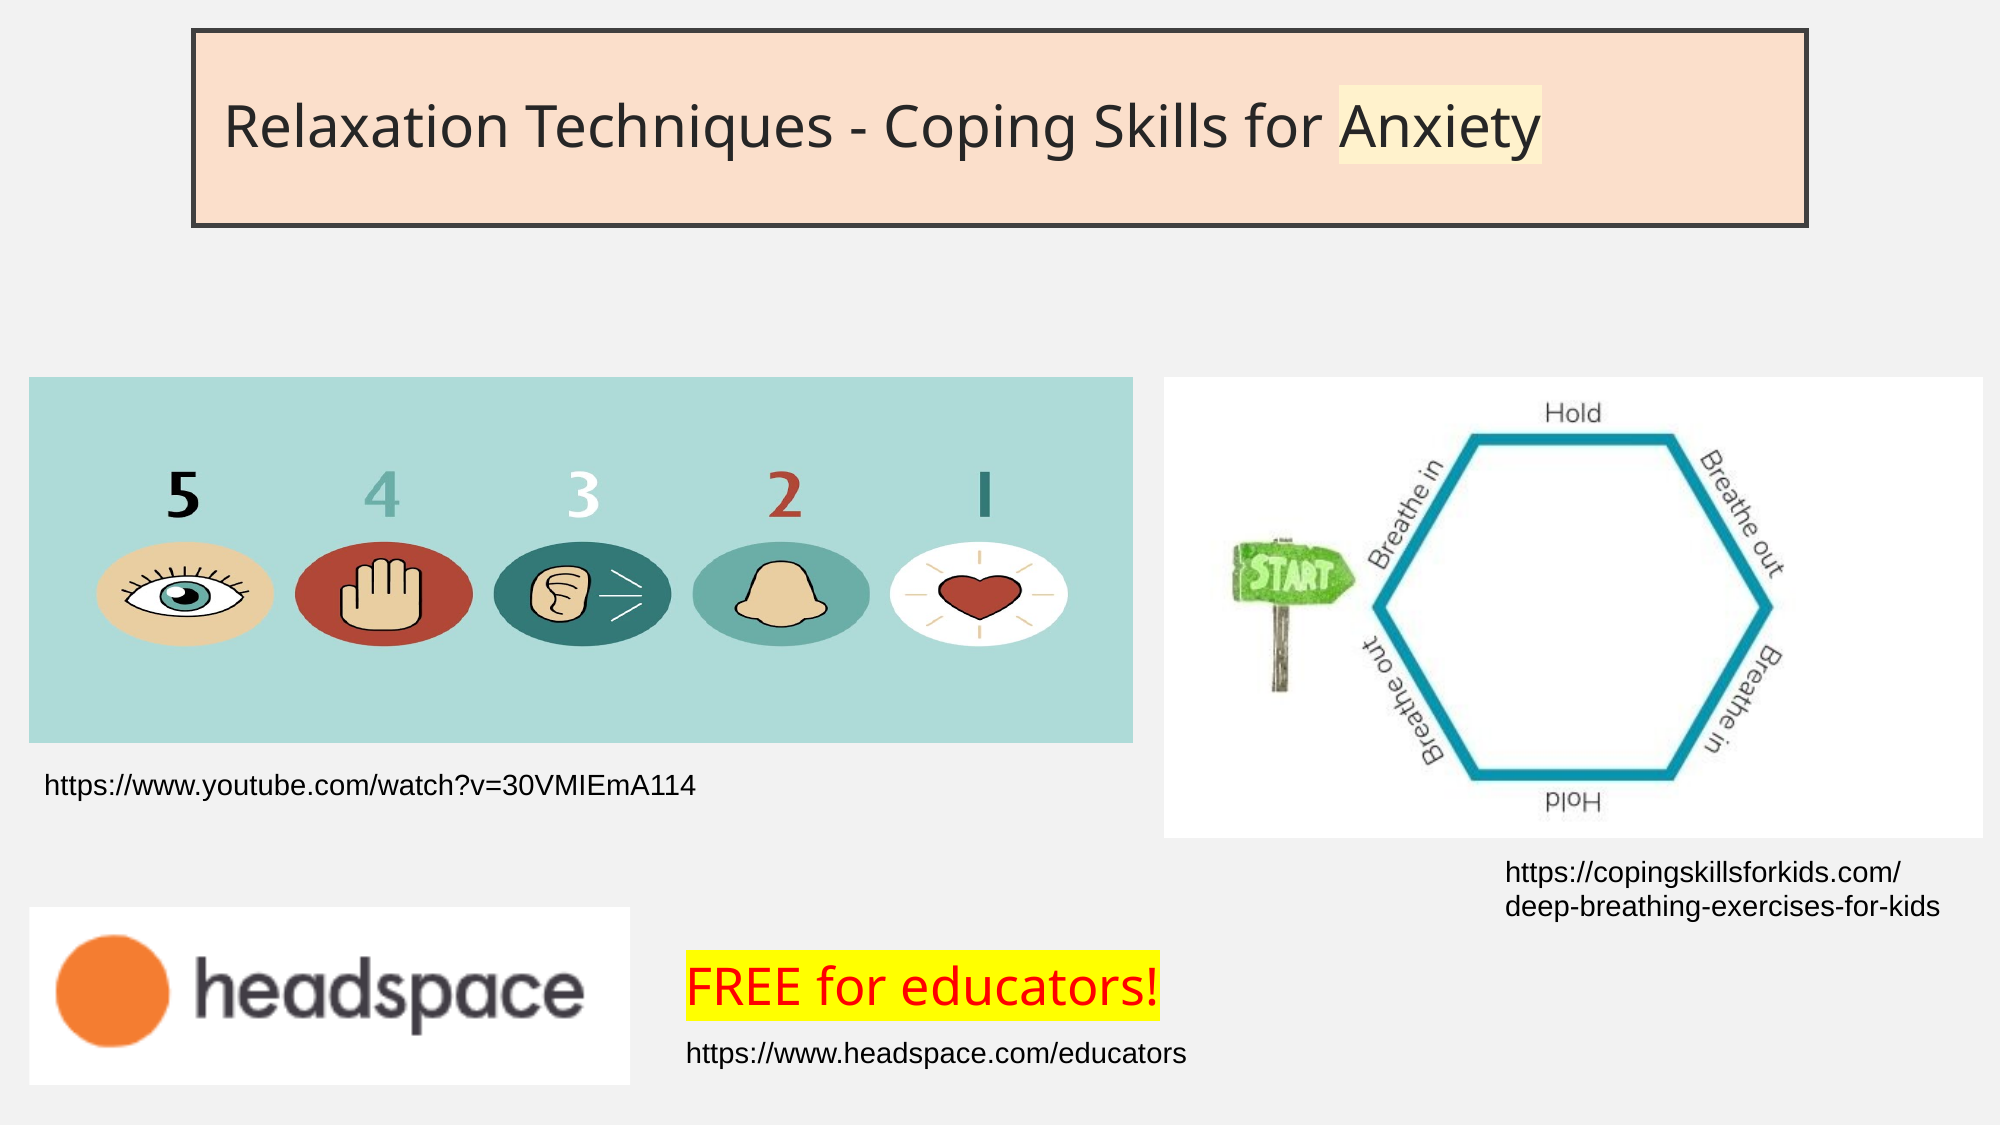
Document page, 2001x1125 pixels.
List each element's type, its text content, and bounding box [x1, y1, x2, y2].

text_box https://copingskillsforkids.com/deep-breathing-exercises-for-kids [1490, 846, 1983, 938]
text_box https://www.youtube.com/watch?v=30VMIEmA114 [29, 751, 757, 817]
picture [1164, 377, 1983, 839]
picture [29, 377, 1133, 743]
text_box FREE for educators! [670, 938, 1904, 1032]
picture [29, 906, 631, 1085]
title Relaxation Techniques - Coping Skills for Anxiety [191, 28, 1809, 228]
text_box https://www.headspace.com/educators [670, 1032, 1330, 1084]
